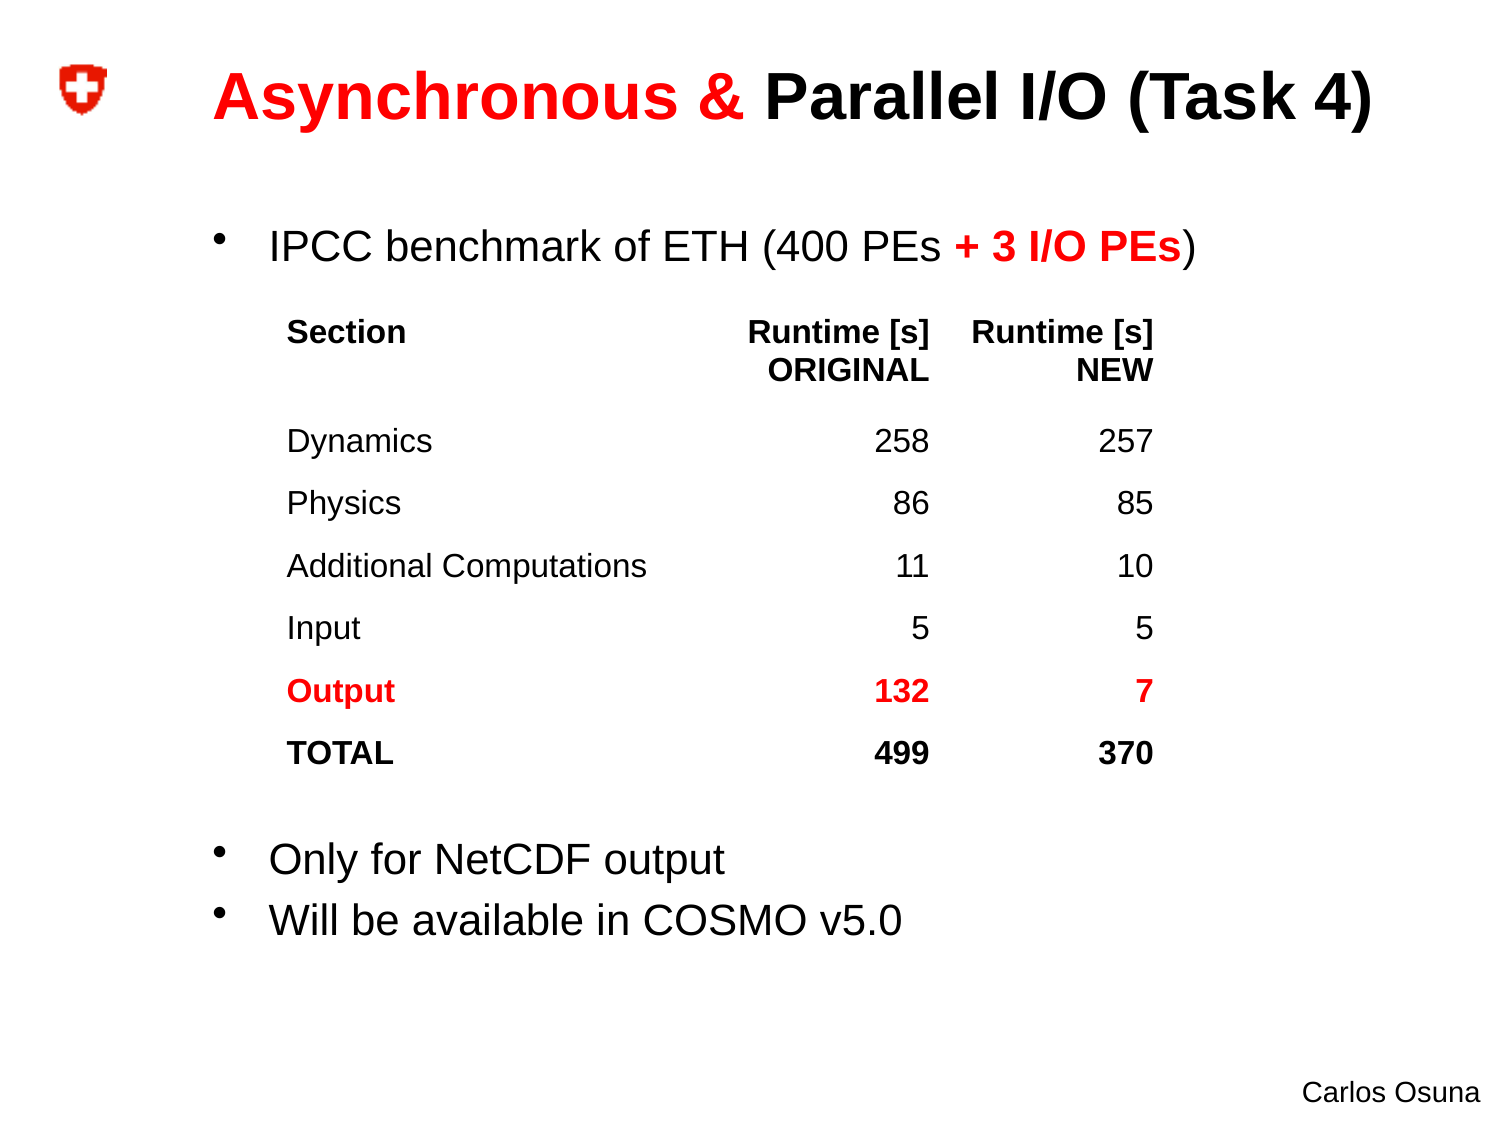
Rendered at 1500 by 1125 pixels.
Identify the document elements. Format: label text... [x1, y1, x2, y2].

table_cell 499 [721, 727, 945, 790]
table_cell Dynamics [272, 415, 721, 477]
table_cell Additional Computations [272, 540, 721, 602]
table_header Section [272, 306, 721, 415]
table_cell 10 [945, 540, 1169, 602]
table_cell 258 [721, 415, 945, 477]
table_cell 257 [945, 415, 1169, 477]
table_cell Input [272, 602, 721, 665]
table_cell Physics [272, 477, 721, 540]
table_header Runtime [s] NEW [945, 306, 1169, 415]
table_cell Output [272, 665, 721, 727]
table_cell 86 [721, 477, 945, 540]
table_cell 370 [945, 727, 1169, 790]
table_cell 132 [721, 665, 945, 727]
table_cell 11 [721, 540, 945, 602]
list IPCC benchmark of ETH (400 PEs + 3 I/O PEs) Only for NetCDF output Will be available in COSMO v5.0 [212, 217, 1439, 1000]
table_cell 5 [945, 602, 1169, 665]
table_cell 5 [721, 602, 945, 665]
table_header Runtime [s] ORIGINAL [721, 306, 945, 415]
title Asynchronous & Parallel I/O (Task 4) [212, 52, 1437, 216]
picture [58, 63, 107, 118]
table_cell 85 [945, 477, 1169, 540]
text_box Carlos Osuna [1286, 1065, 1496, 1116]
table_cell 7 [945, 665, 1169, 727]
table_cell TOTAL [272, 727, 721, 790]
